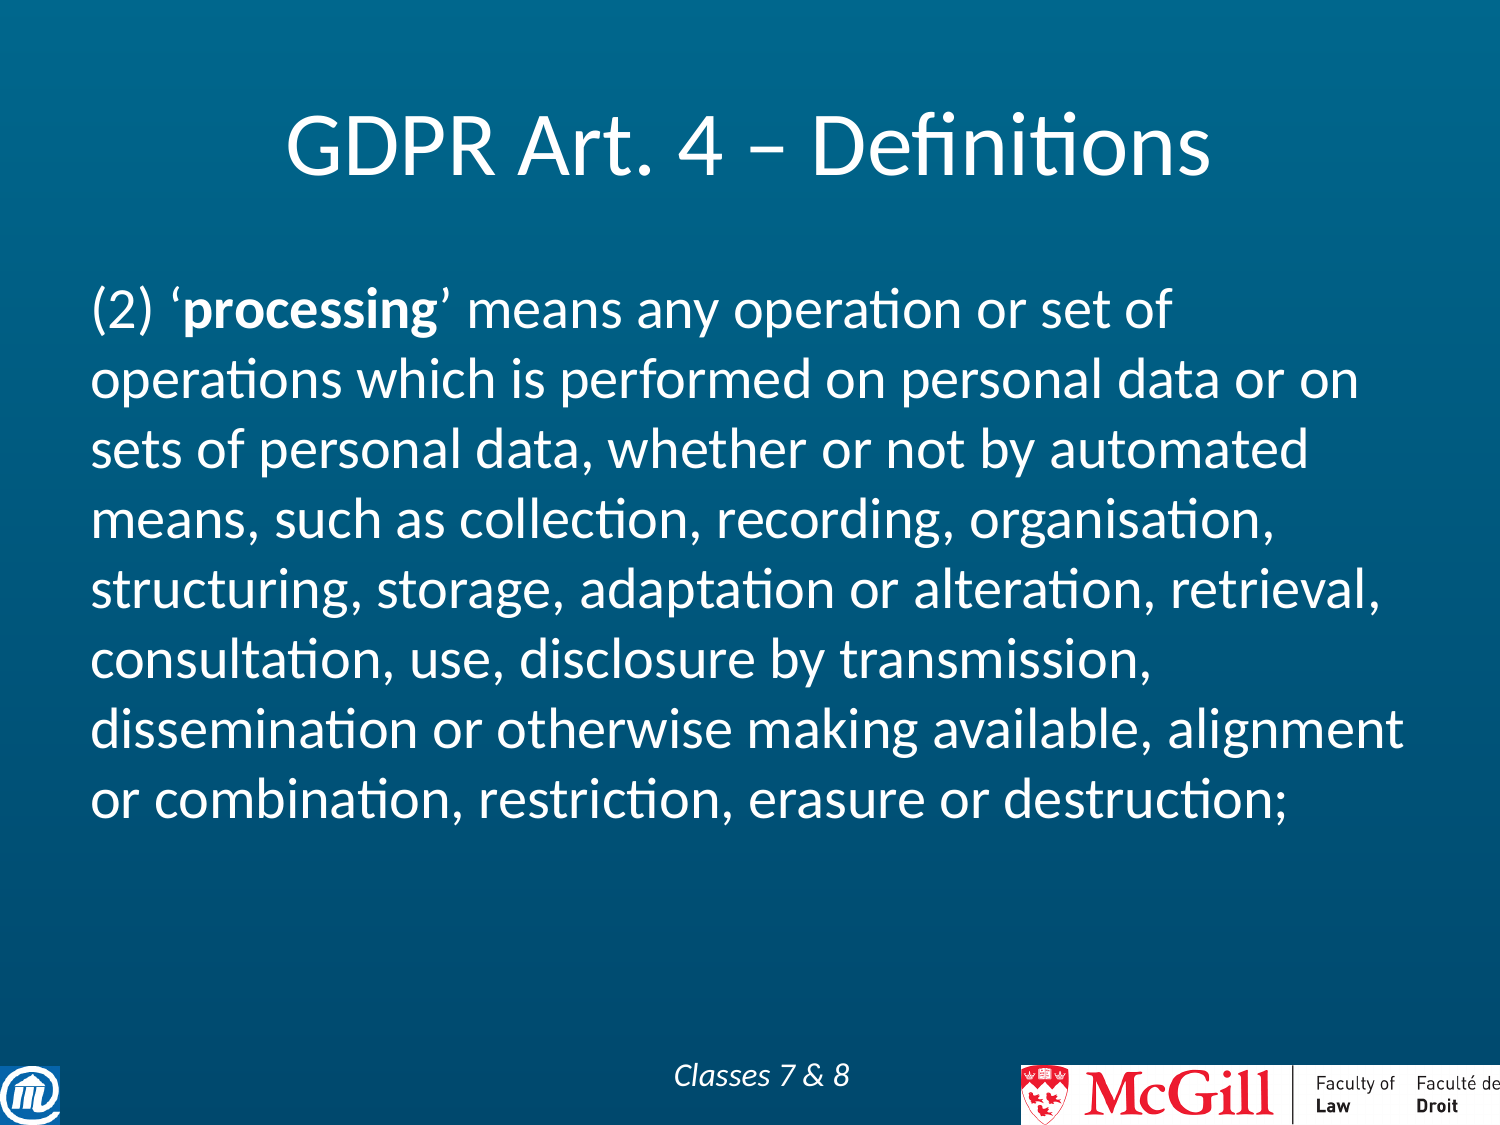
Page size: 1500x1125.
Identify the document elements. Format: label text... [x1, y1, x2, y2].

footer Classes 7 & 8 [490, 1042, 1034, 1103]
picture [1022, 1066, 1500, 1125]
title GDPR Art. 4 – Definitions [75, 45, 1425, 233]
list (2) ‘processing’ means any operation or set of operations which is performed on personal data or on sets of personal data, whether or not by automated means, such as collection, recording, organisation, structuring, storage, adaptation or alteration, retrieval, consultation, use, disclosure by transmission, dissemination or otherwise making available, alignment or combination, restriction, erasure or destruction; [75, 262, 1425, 1005]
picture [0, 1067, 59, 1125]
